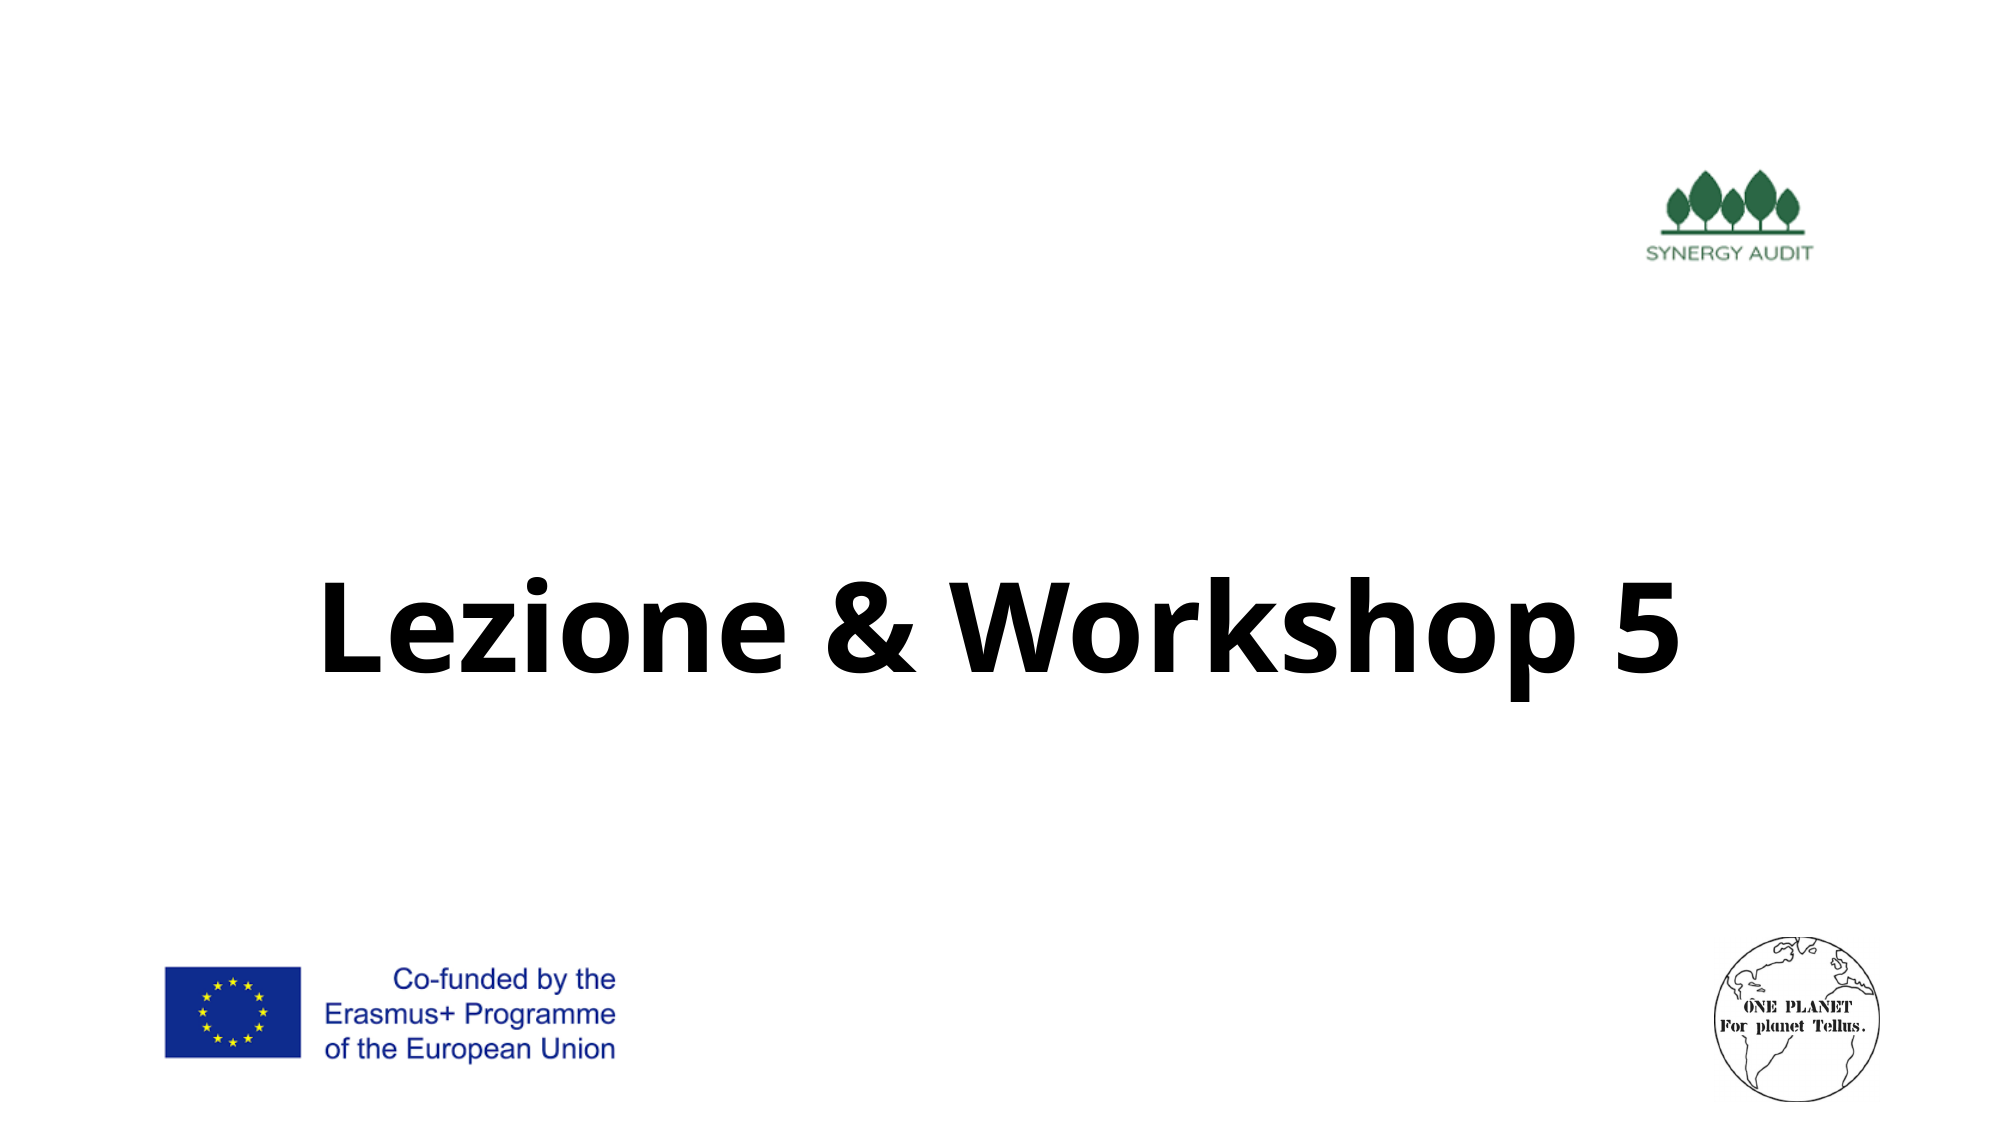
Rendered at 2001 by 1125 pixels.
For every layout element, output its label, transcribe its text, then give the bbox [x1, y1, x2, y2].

picture [1714, 937, 1880, 1102]
picture [1552, 74, 1915, 380]
picture [137, 941, 640, 1085]
list Lezione & Workshop 5 [137, 299, 1863, 1014]
